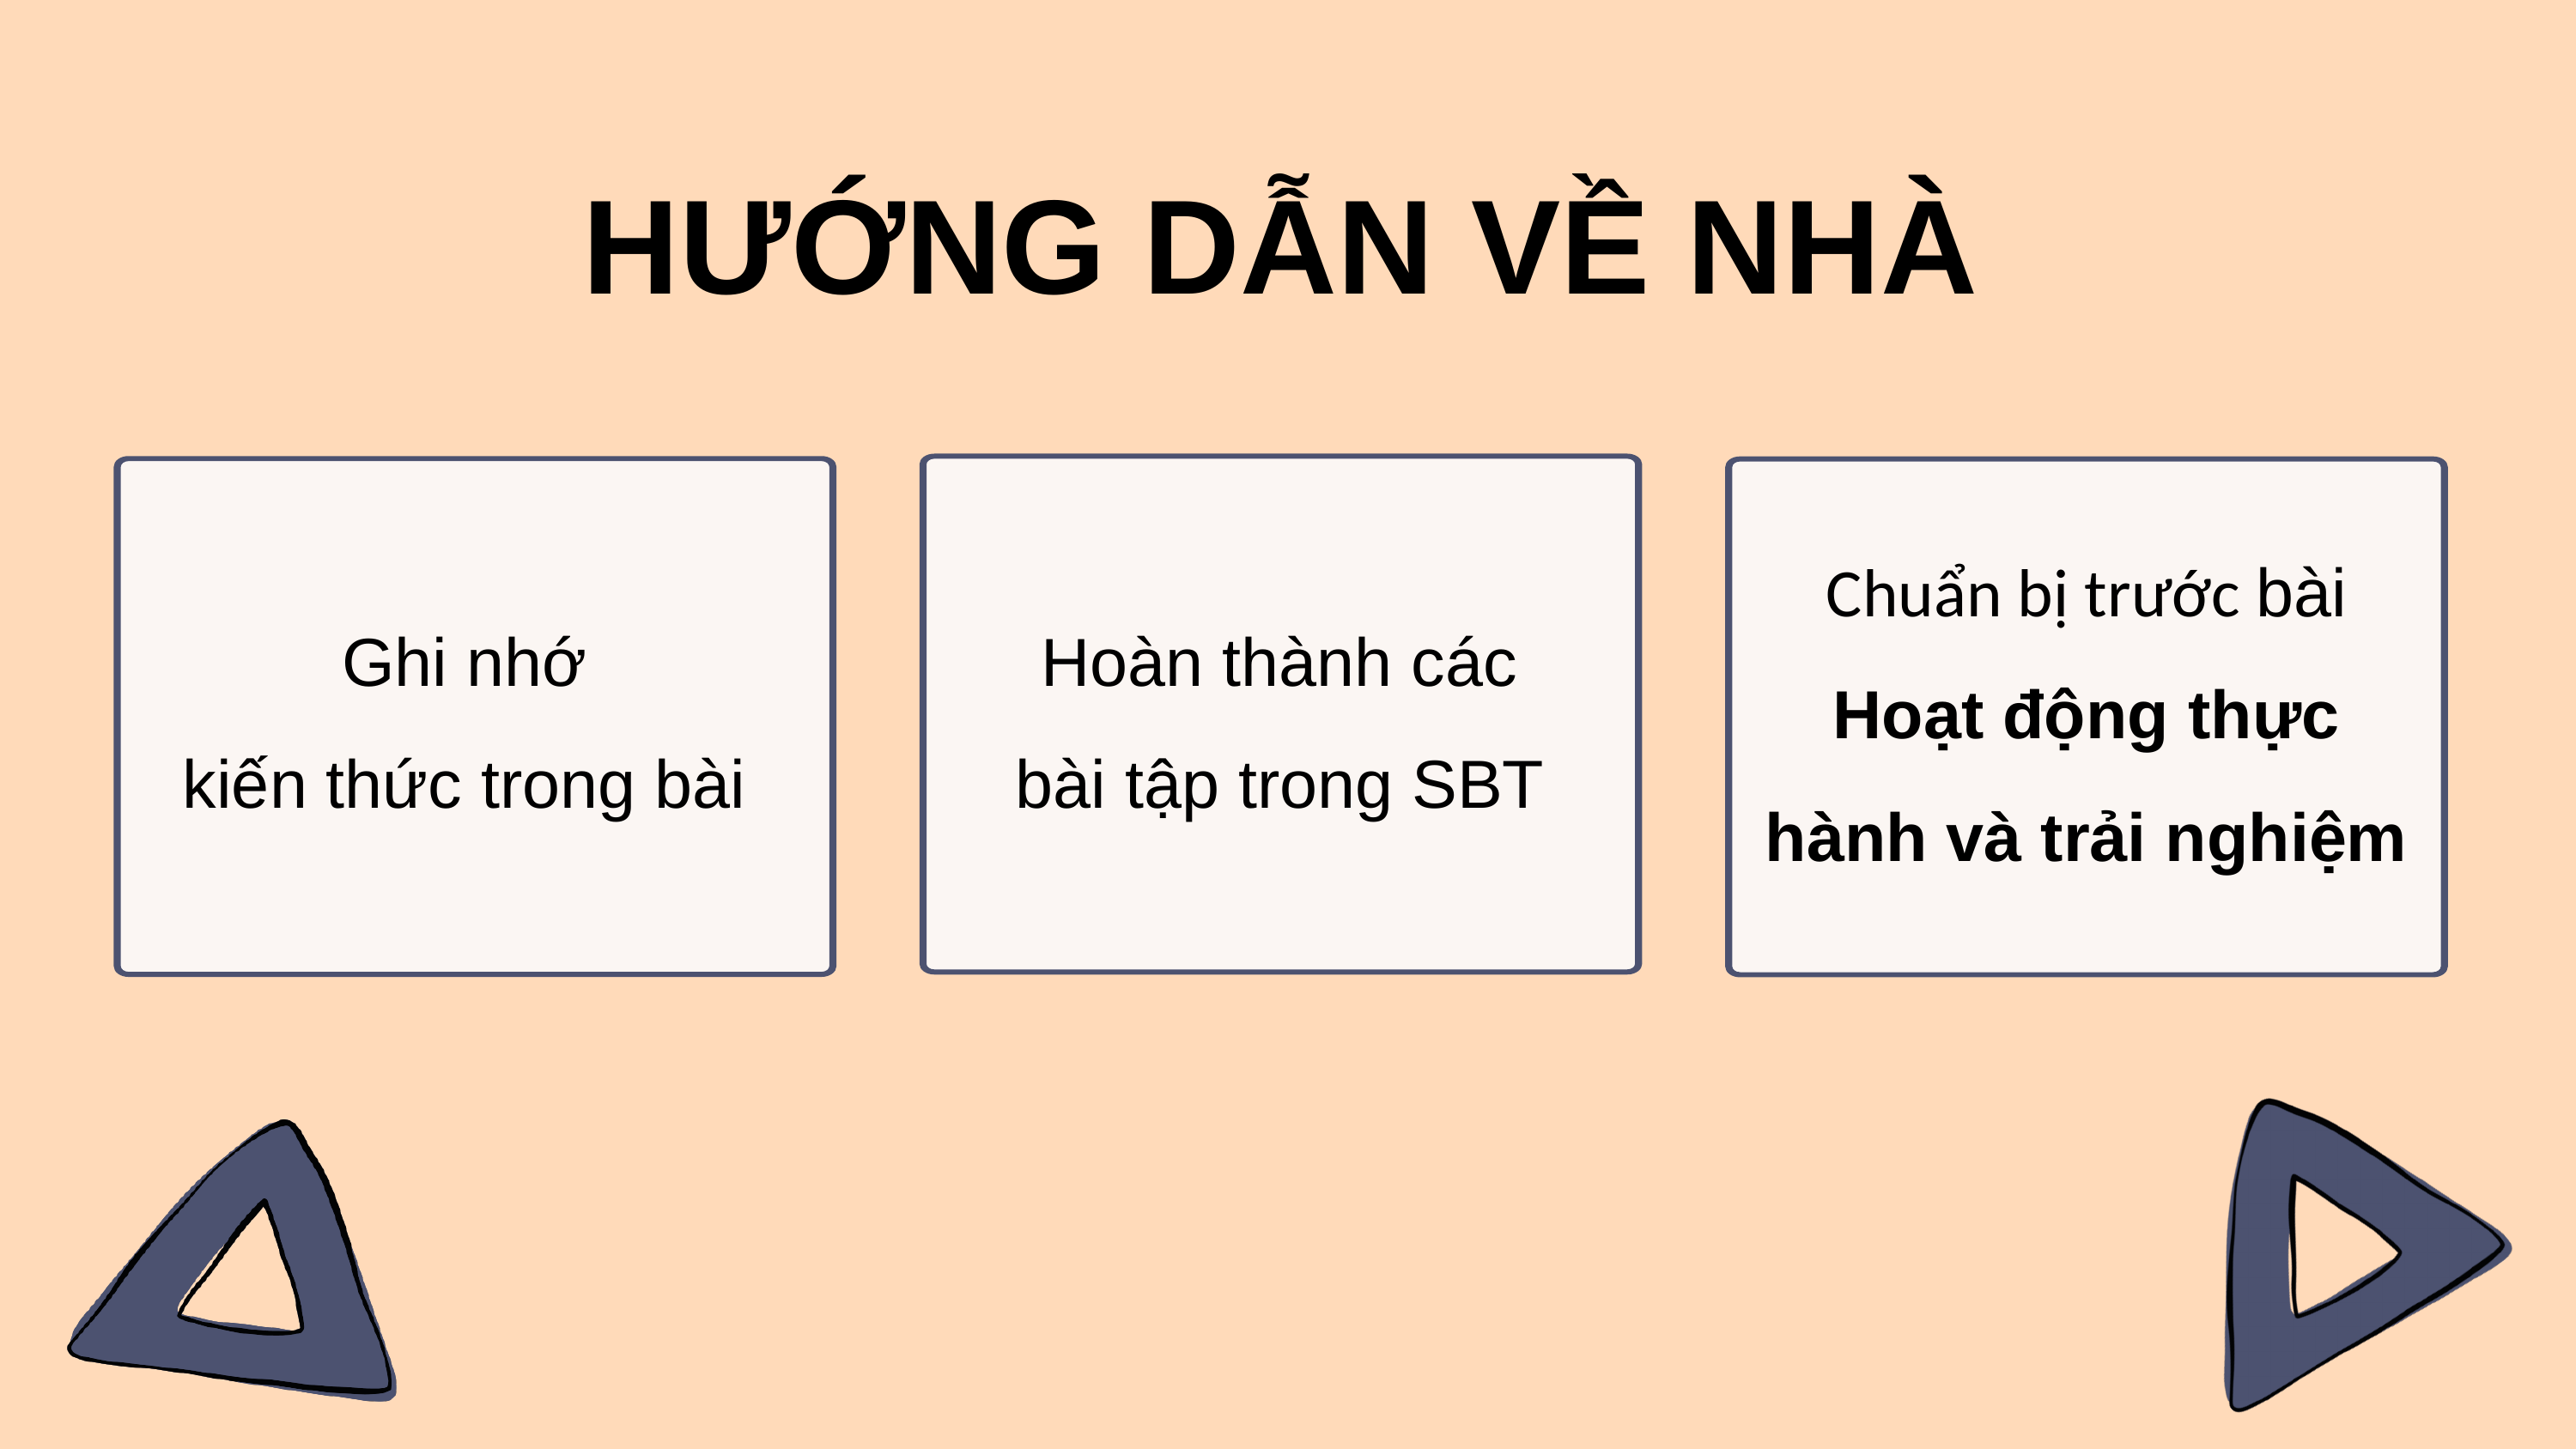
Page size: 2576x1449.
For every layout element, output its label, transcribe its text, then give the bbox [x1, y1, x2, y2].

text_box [1724, 456, 2449, 978]
text_box HƯỚNG DẪN VỀ NHÀ [557, 186, 2005, 294]
picture [67, 1118, 398, 1402]
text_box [919, 453, 1643, 975]
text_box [113, 455, 837, 978]
picture [2093, 1033, 2516, 1449]
